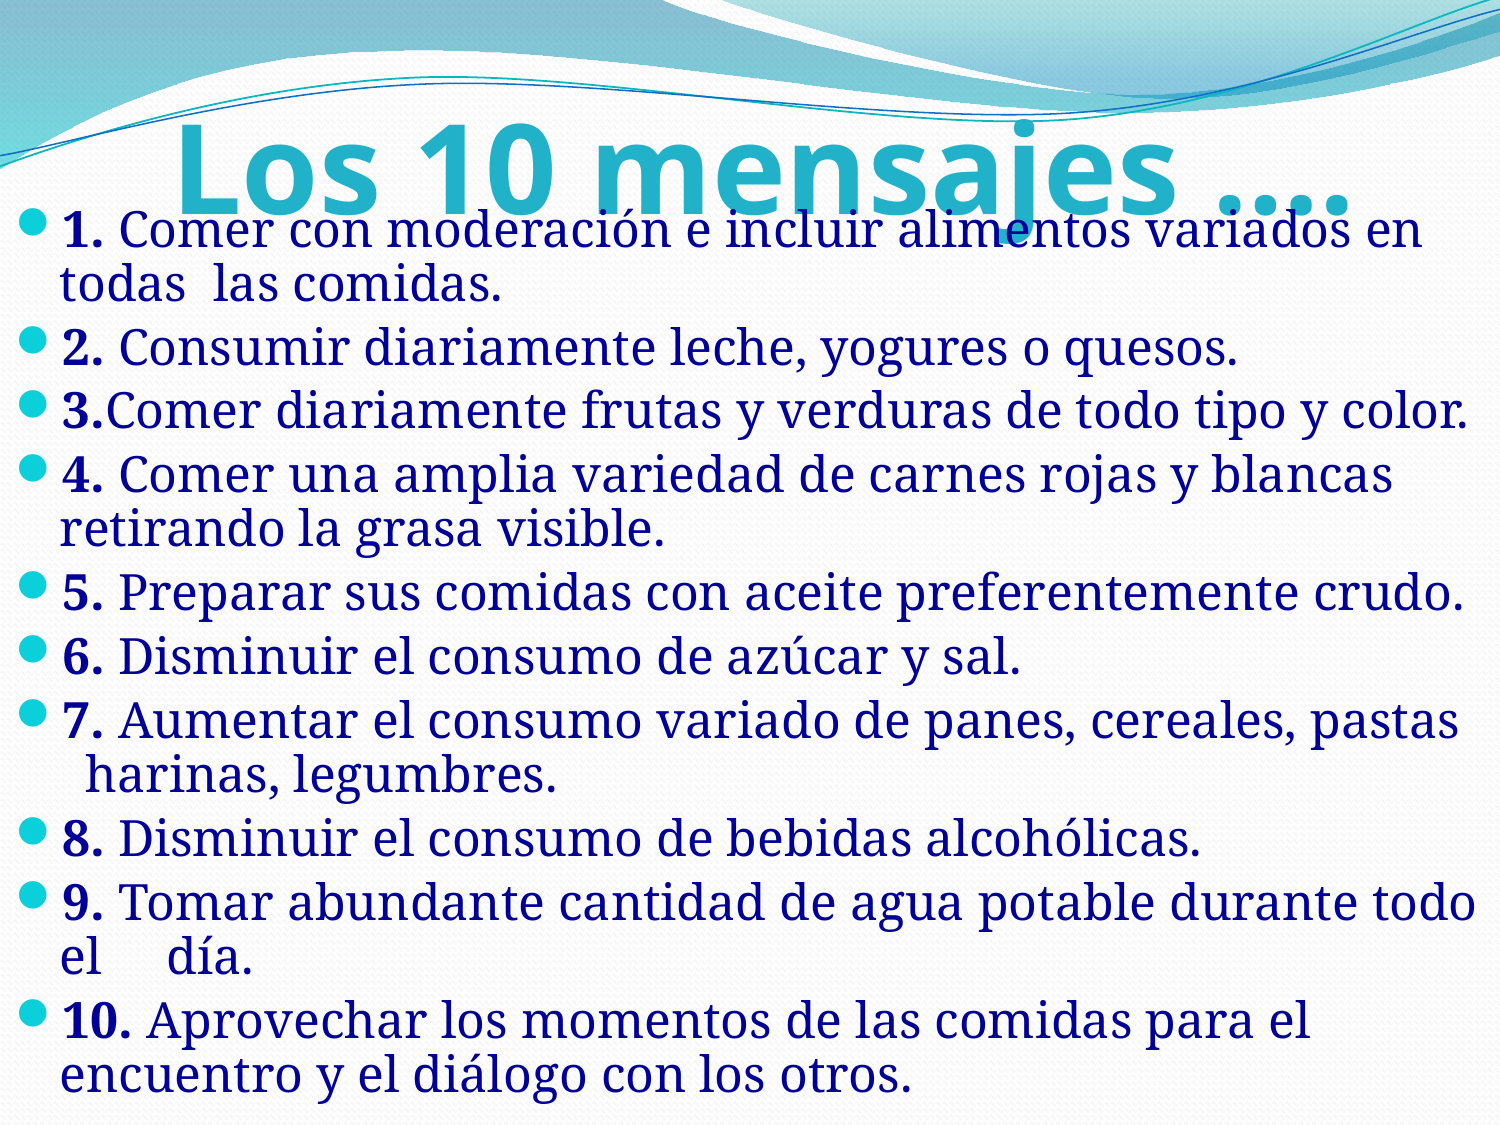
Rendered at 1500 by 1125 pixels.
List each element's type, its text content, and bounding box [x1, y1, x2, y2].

list 1. Comer con moderación e incluir alimentos variados en todas las comidas. 2. Consumir diariamente leche, yogures o quesos. 3.Comer diariamente frutas y verduras de todo tipo y color. 4. Comer una amplia variedad de carnes rojas y blancas retirando la grasa visible. 5. Preparar sus comidas con aceite preferentemente crudo. 6. Disminuir el consumo de azúcar y sal. 7. Aumentar el consumo variado de panes, cereales, pastas harinas, legumbres. 8. Disminuir el consumo de bebidas alcohólicas. 9. Tomar abundante cantidad de agua potable durante todo el día. 10. Aprovechar los momentos de las comidas para el encuentro y el diálogo con los otros. [0, 196, 1500, 1125]
title Los 10 mensajes …. [88, 54, 1439, 196]
